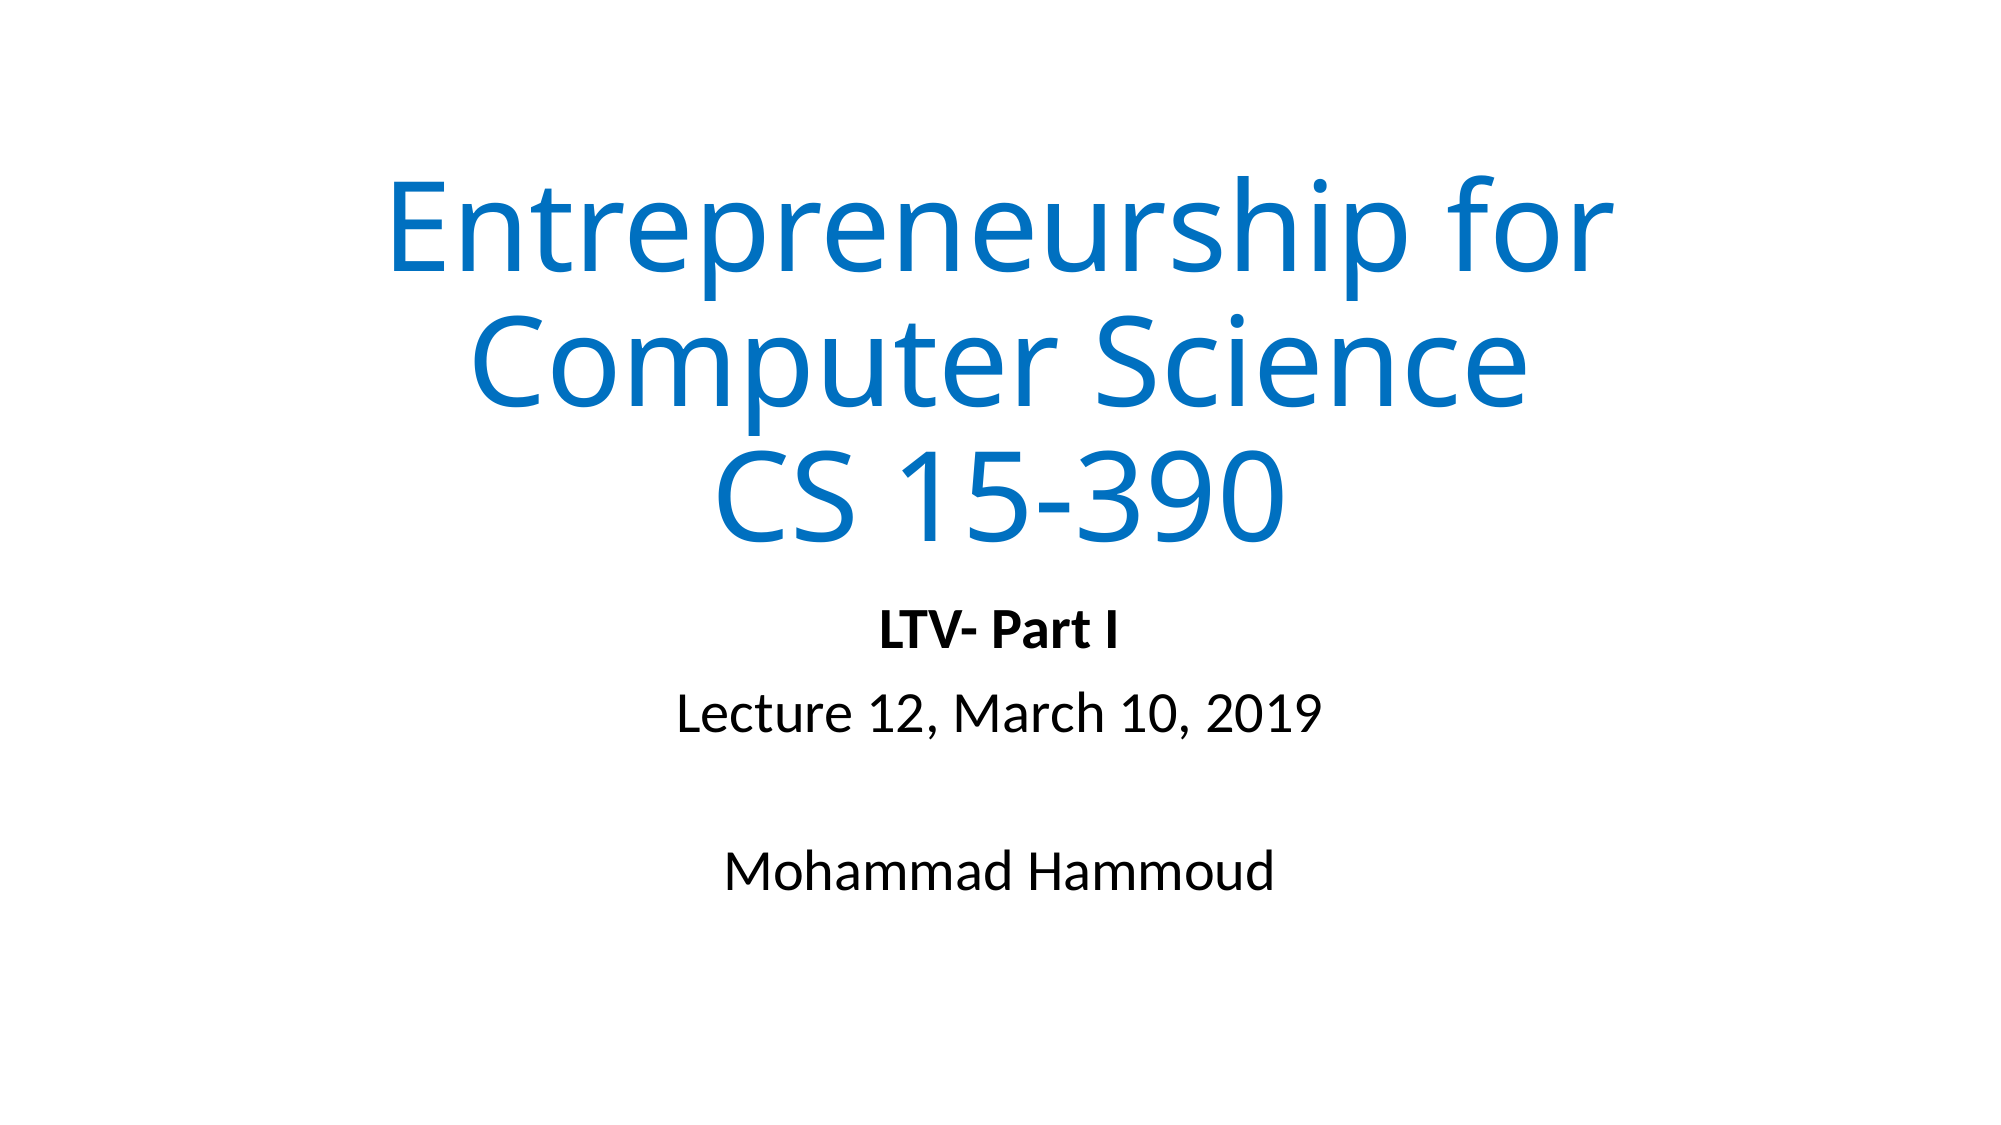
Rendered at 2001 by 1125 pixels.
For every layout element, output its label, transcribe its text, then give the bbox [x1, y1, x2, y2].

title Entrepreneurship for Computer Science CS 15-390 [249, 184, 1750, 576]
subtitle LTV- Part I Lecture 12, March 10, 2019 Mohammad Hammoud [249, 590, 1750, 927]
